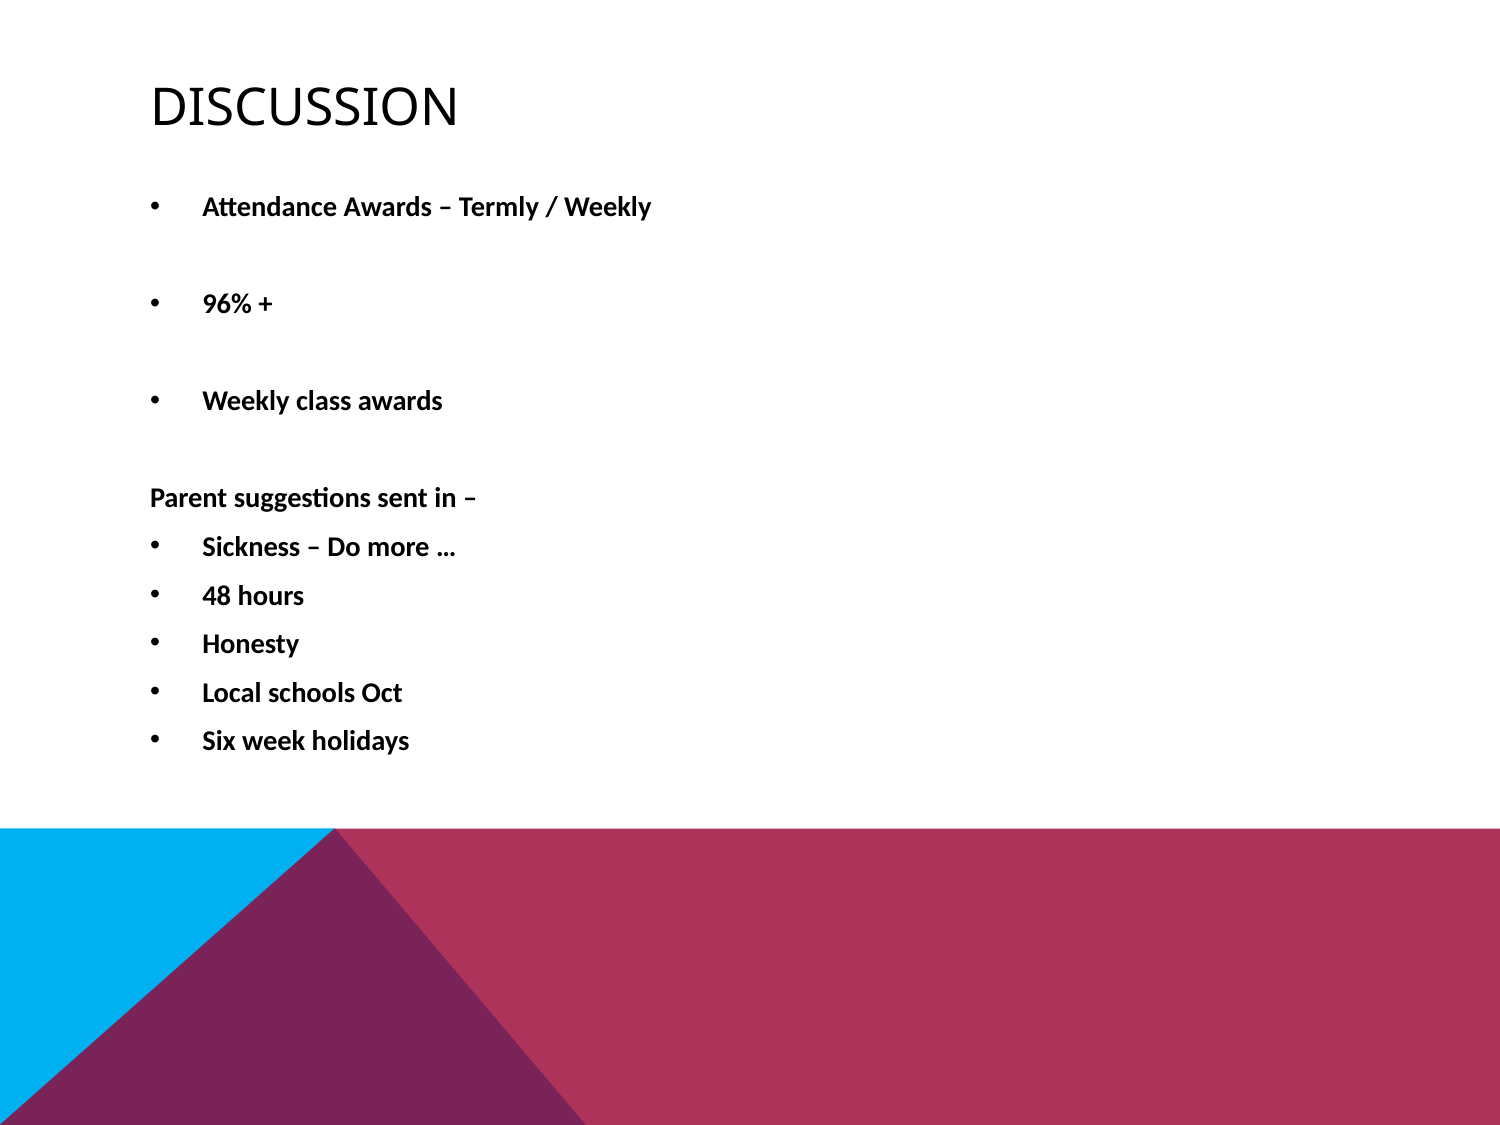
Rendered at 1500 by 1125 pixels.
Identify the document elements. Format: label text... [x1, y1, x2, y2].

title Discussion [135, 60, 1369, 150]
list Attendance Awards – Termly / Weekly 96% + Weekly class awards Parent suggestions sent in – Sickness – Do more … 48 hours Honesty Local schools Oct Six week holidays [135, 180, 1369, 768]
